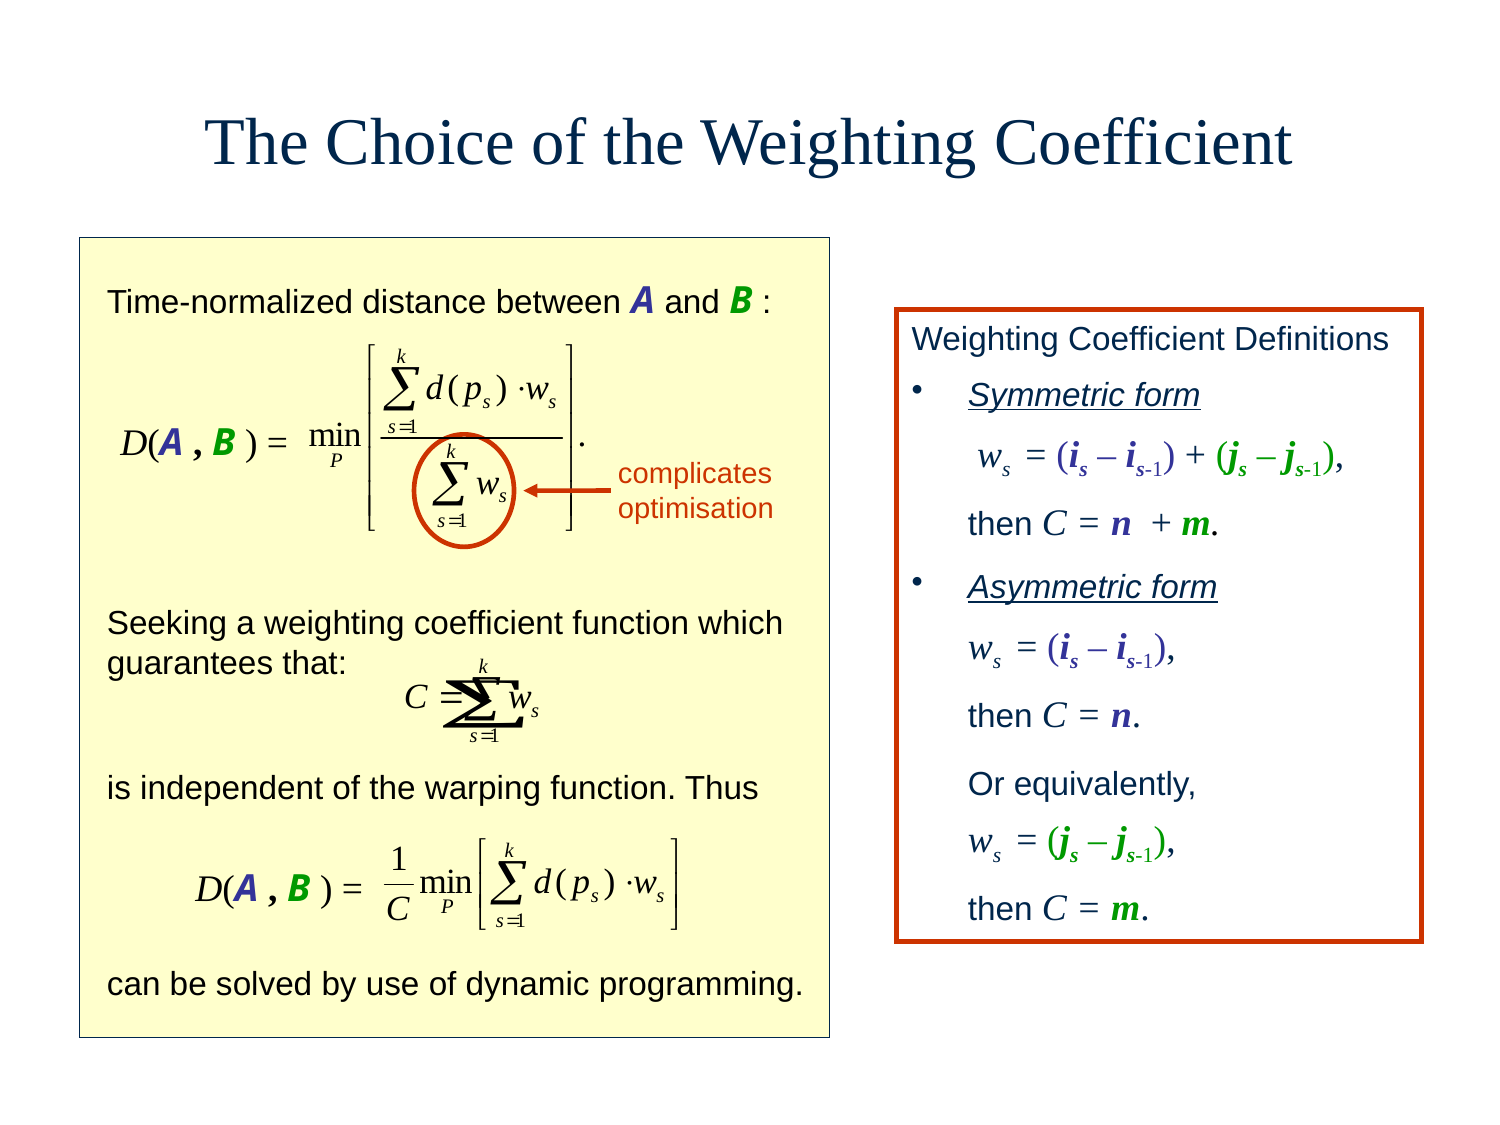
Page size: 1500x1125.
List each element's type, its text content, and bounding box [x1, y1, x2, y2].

text_box The Choice of the Weighting Coefficient [87, 75, 1413, 200]
text_box is independent of the warping function. Thus [92, 758, 793, 814]
text_box D(A , B ) = [99, 410, 303, 471]
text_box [399, 649, 551, 751]
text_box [303, 337, 590, 539]
text_box [438, 539, 490, 547]
text_box Time-normalized distance between A and B : [92, 268, 788, 329]
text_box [378, 831, 692, 965]
text_box [79, 237, 830, 1038]
text_box D(A , B ) = [174, 856, 378, 917]
text_box complicates optimisation [603, 447, 814, 532]
text_box Weighting Coefficient Definitions Symmetric form ws = (is – is-1) + (js – js-1), then C = n + m. Asymmetric form ws = (is – is-1), then C = n. Or equivalently, ws = (js – js-1), then C = m. [896, 309, 1422, 942]
text_box can be solved by use of dynamic programming. [92, 954, 838, 1010]
text_box Seeking a weighting coefficient function which guarantees that: [92, 593, 800, 689]
